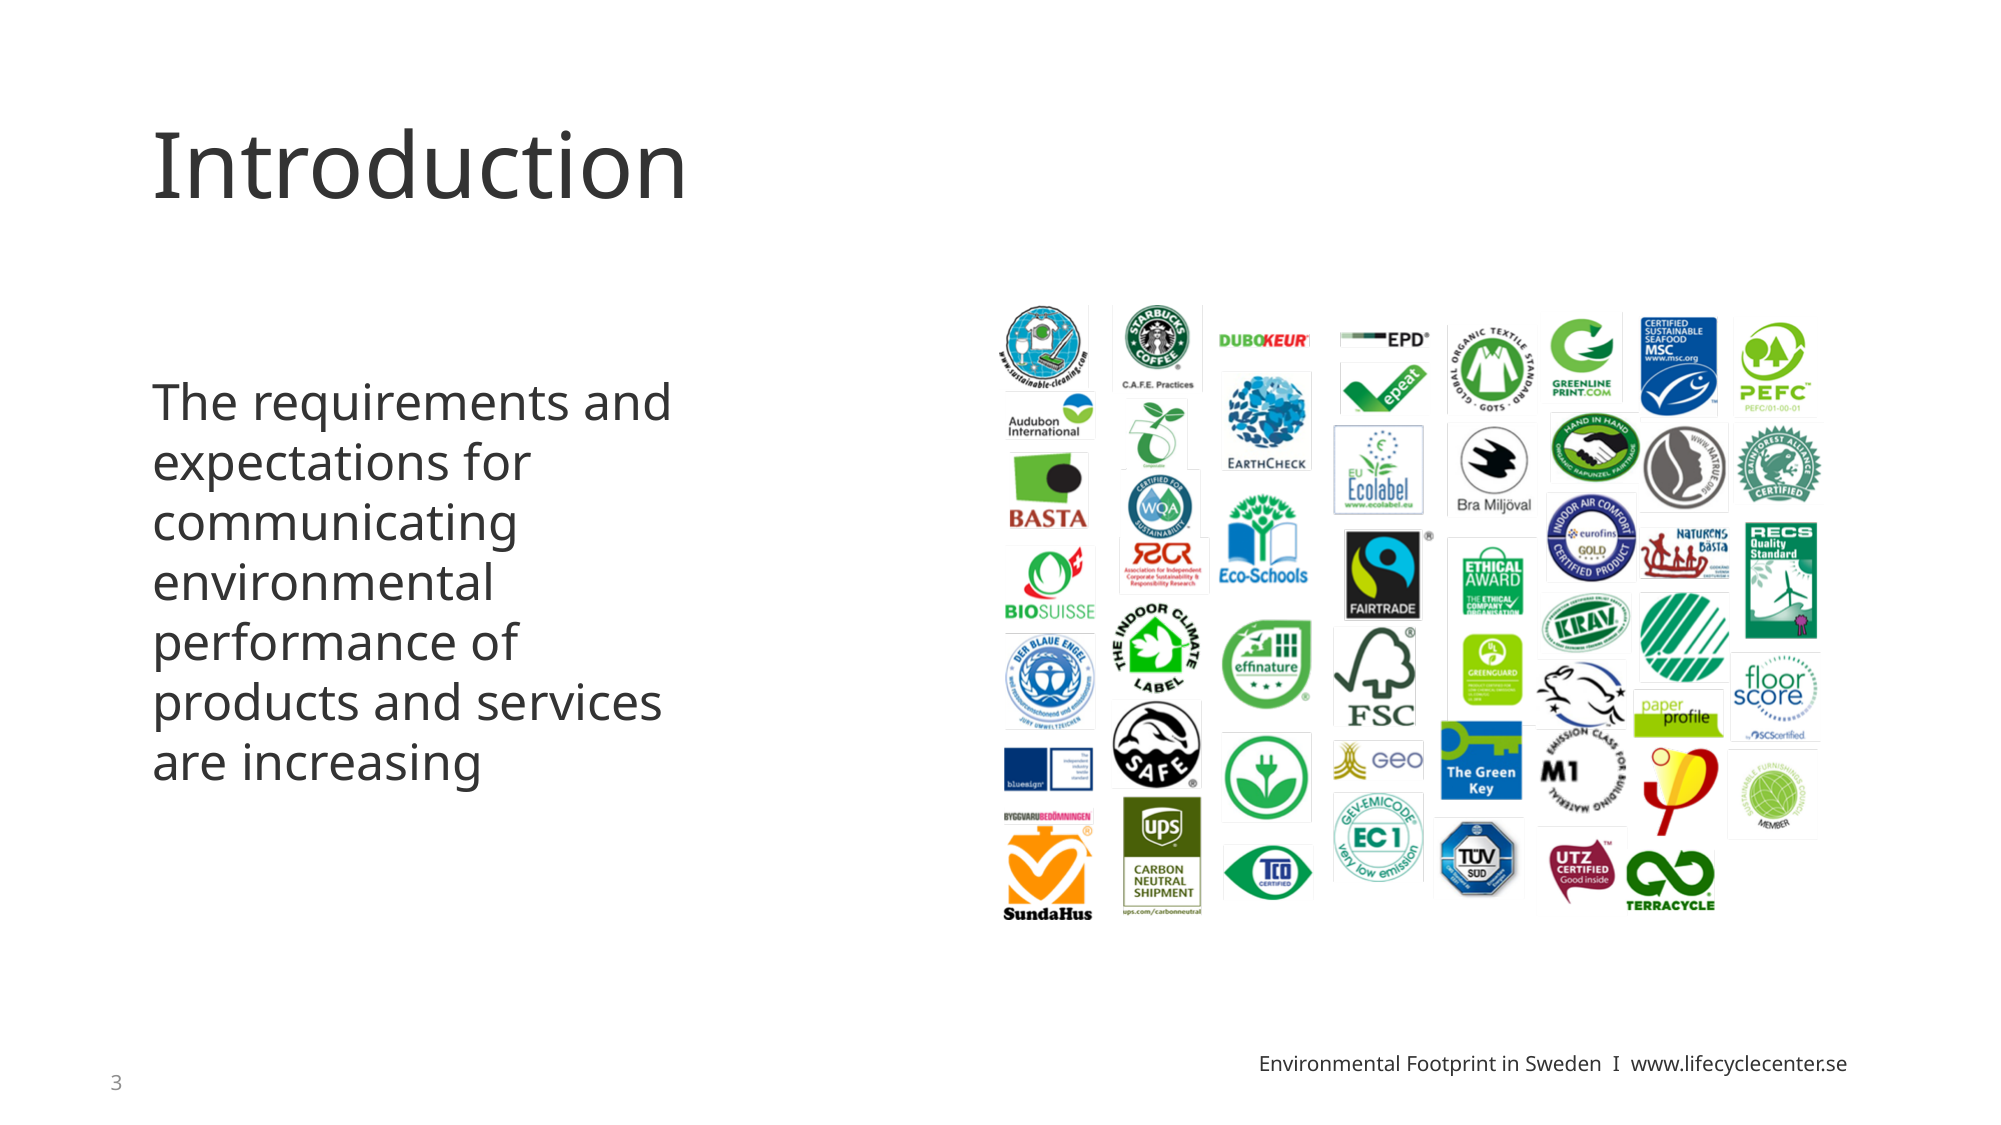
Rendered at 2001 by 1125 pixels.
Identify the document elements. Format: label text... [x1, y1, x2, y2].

footer Environmental Footprint in Sweden I www.lifecyclecenter.se [1187, 1042, 1863, 1103]
slide_number 3 [20, 1042, 138, 1125]
title Introduction [137, 59, 1863, 278]
picture [999, 305, 1824, 920]
text_box The requirements and expectations for communicating environmental performance of products and services are increasing [137, 362, 702, 798]
